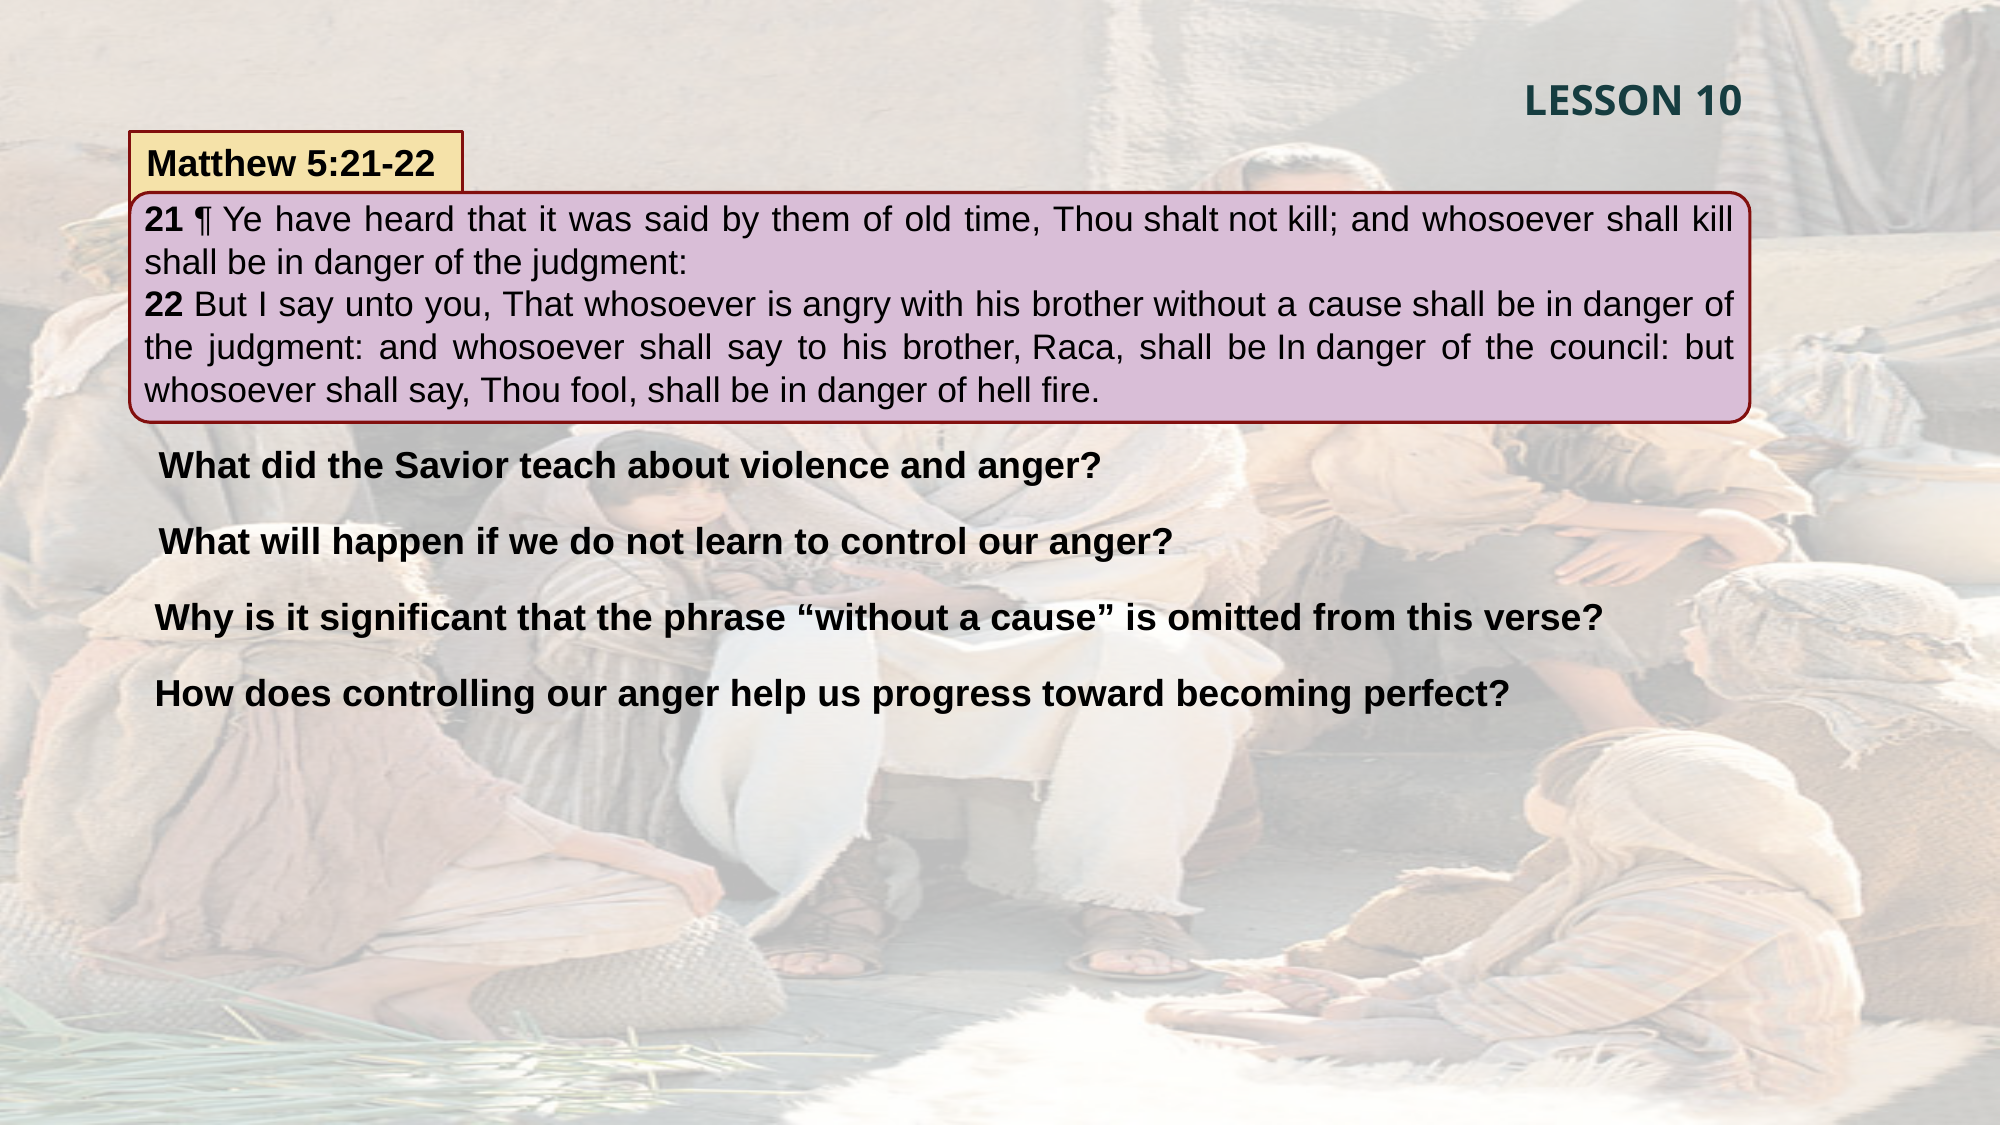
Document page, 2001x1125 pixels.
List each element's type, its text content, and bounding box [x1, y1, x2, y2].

text_box Matthew 5:21-22 [131, 131, 461, 189]
text_box How does controlling our anger help us progress toward becoming perfect? [139, 661, 1655, 722]
text_box 21 ¶ Ye have heard that it was said by them of old time, Thou shalt not kill; and whosoever shall kill shall be in danger of the judgment: 22 But I say unto you, That whosoever is angry with his brother without a cause shall be in danger of the judgment: and whosoever shall say to his brother, Raca, shall be In danger of the council: but whosoever shall say, Thou fool, shall be in danger of hell fire. [129, 189, 1750, 417]
text_box What did the Savior teach about violence and anger? [144, 434, 1130, 494]
text_box What will happen if we do not learn to control our anger? [143, 510, 1191, 570]
text_box LESSON 10 [1508, 66, 1818, 190]
text_box [134, 417, 1746, 424]
text_box [128, 130, 464, 206]
text_box Why is it significant that the phrase “without a cause” is omitted from this verse? [139, 585, 1703, 646]
